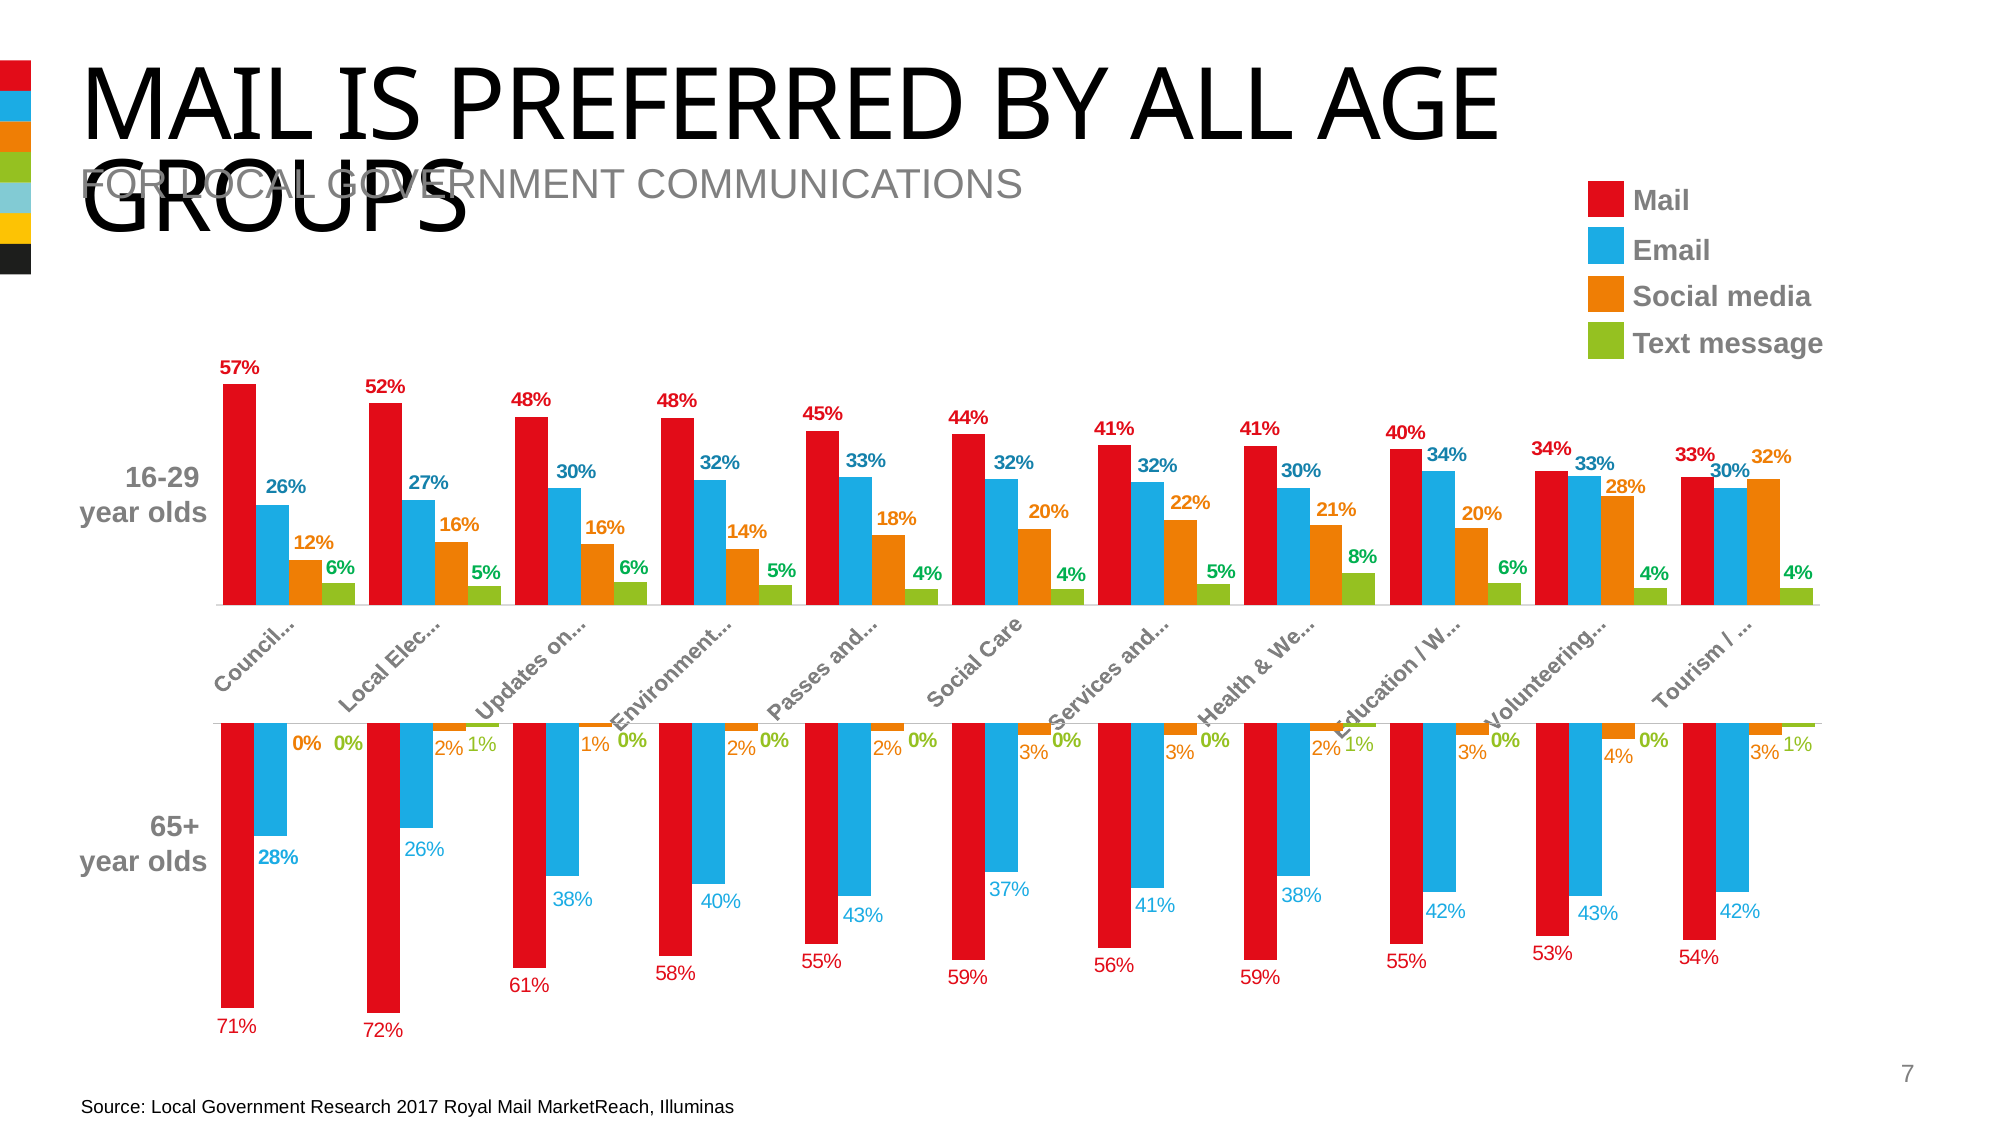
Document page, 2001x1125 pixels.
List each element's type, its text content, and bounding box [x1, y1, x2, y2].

text_box Source: Local Government Research 2017 Royal Mail MarketReach, Illuminas [66, 1087, 181, 1125]
list For Local government communications [79, 162, 1915, 207]
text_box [1588, 173, 1840, 368]
text_box 16-29 year olds 65+ year olds [0, 450, 190, 885]
text_box [0, 1085, 181, 1125]
chart [181, 270, 1834, 1125]
slide_number 7 [1845, 1057, 1915, 1087]
title mail is preferred by all age groups [79, 67, 1910, 146]
